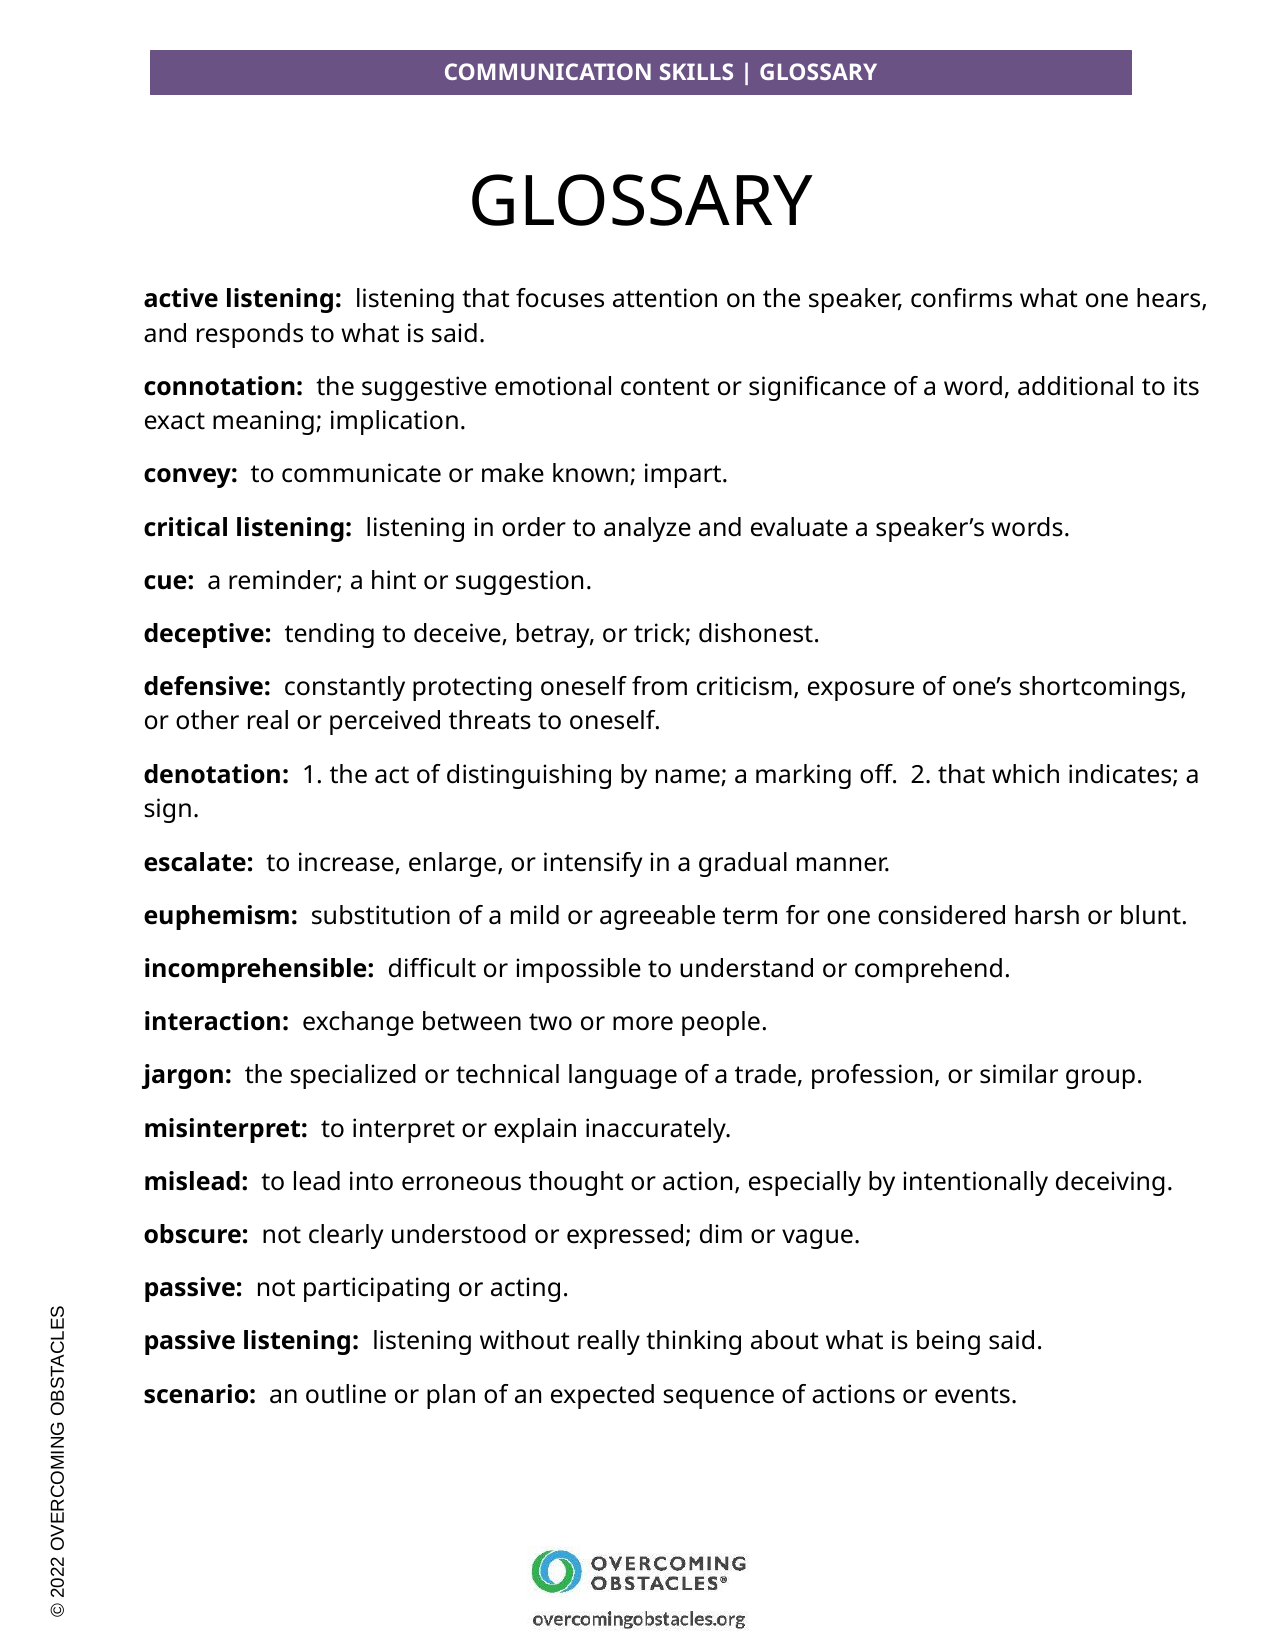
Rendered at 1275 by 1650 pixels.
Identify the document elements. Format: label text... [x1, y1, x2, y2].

text_box COMMUNICATION SKILLS | GLOSSARY [239, 43, 1082, 99]
picture [516, 1529, 766, 1650]
text_box active listening: listening that focuses attention on the speaker, confirms what one hears, and responds to what is said. connotation: the suggestive emotional content or significance of a word, additional to its exact meaning; implication. convey: to communicate or make known; impart. critical listening: listening in order to analyze and evaluate a speaker’s words. cue: a reminder; a hint or suggestion. deceptive: tending to deceive, betray, or trick; dishonest. defensive: constantly protecting oneself from criticism, exposure of one’s shortcomings, or other real or perceived threats to oneself. denotation: 1. the act of distinguishing by name; a marking off. 2. that which indicates; a sign. escalate: to increase, enlarge, or intensify in a gradual manner. euphemism: substitution of a mild or agreeable term for one considered harsh or blunt. incomprehensible: difficult or impossible to understand or comprehend. interaction: exchange between two or more people. jargon: the specialized or technical language of a trade, profession, or similar group. misinterpret: to interpret or explain inaccurately. mislead: to lead into erroneous thought or action, especially by intentionally deceiving. obscure: not clearly understood or expressed; dim or vague. passive: not participating or acting. passive listening: listening without really thinking about what is being said. scenario: an outline or plan of an expected sequence of actions or events. [91, 263, 1231, 1423]
text_box [1082, 50, 1132, 95]
text_box © 2022 OVERCOMING OBSTACLES [33, 1264, 79, 1633]
text_box [150, 50, 239, 95]
text_box GLOSSARY [193, 128, 1089, 255]
